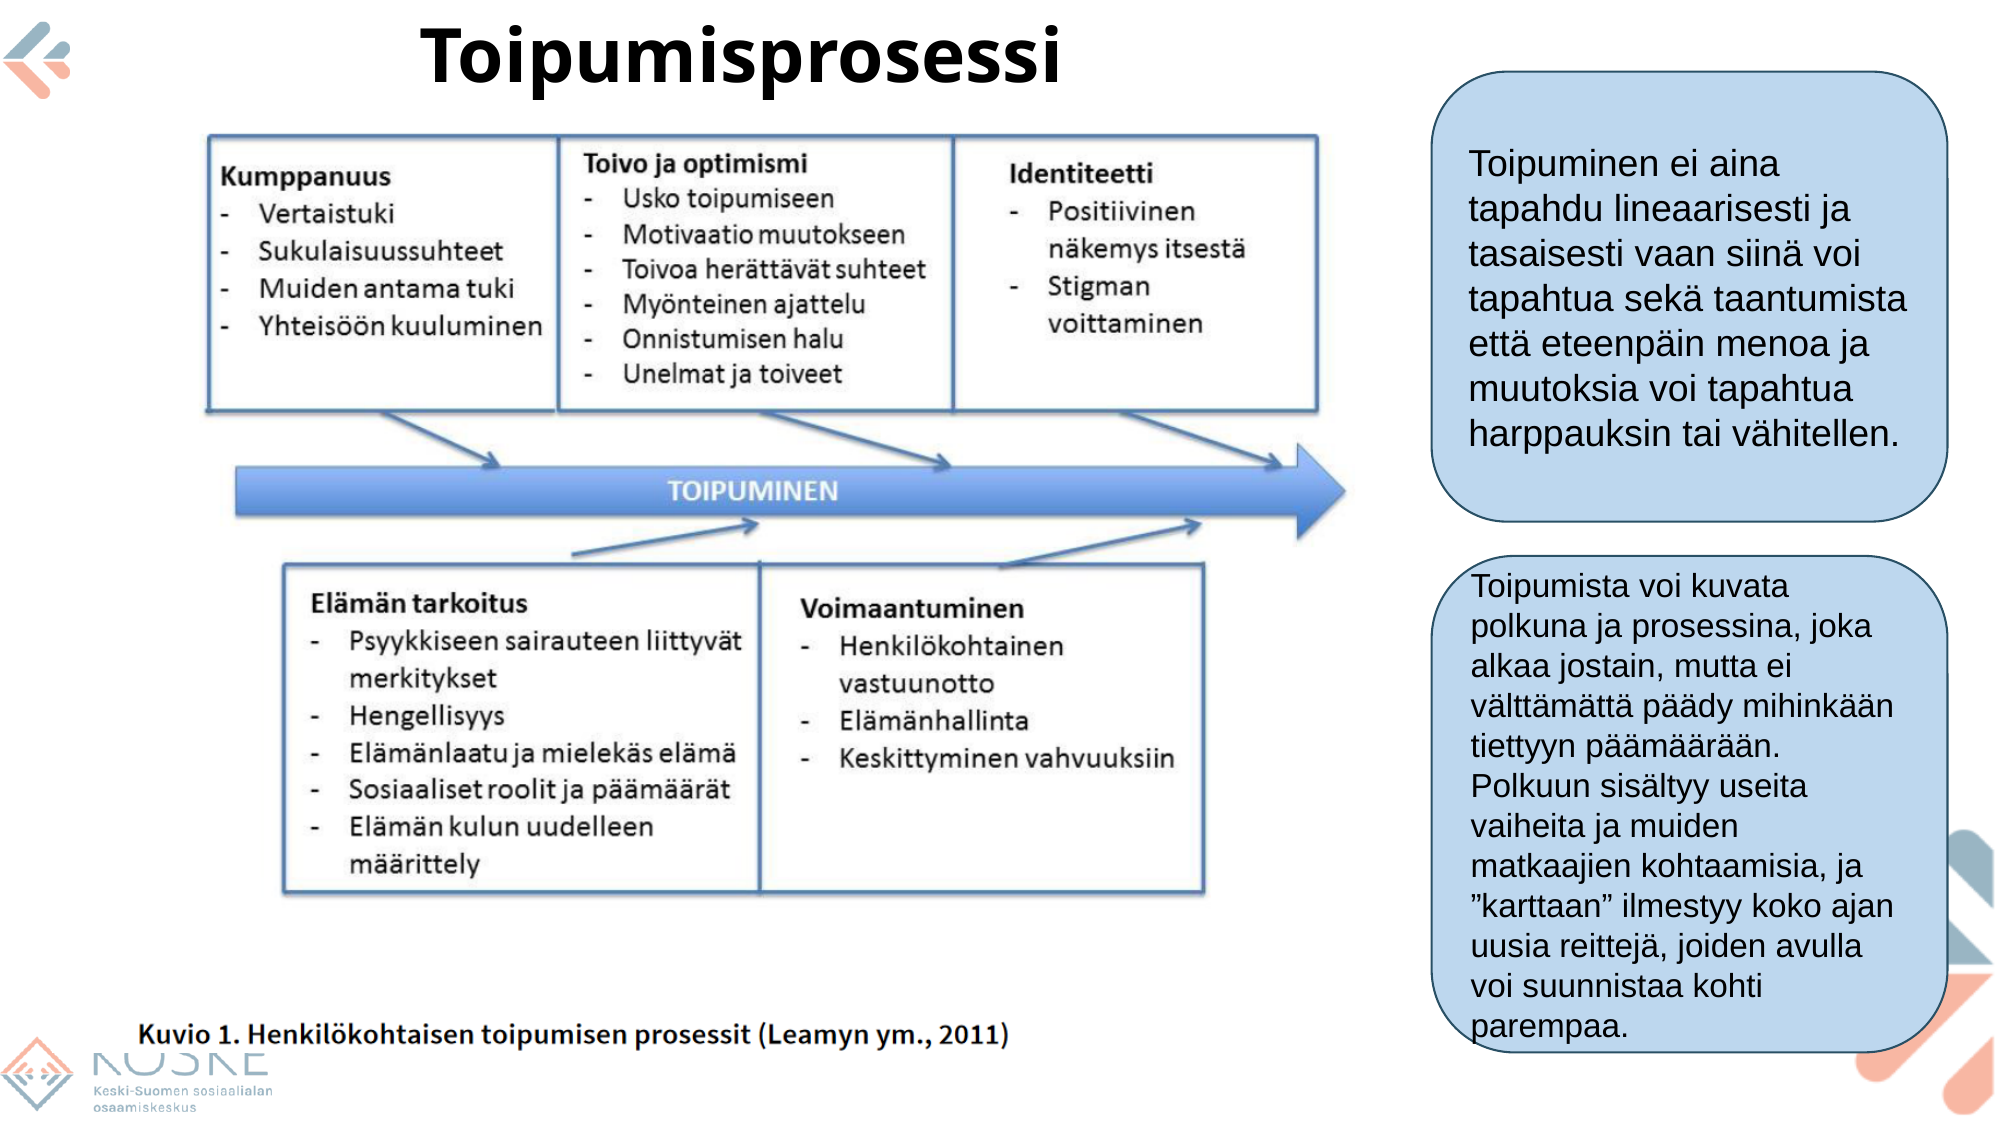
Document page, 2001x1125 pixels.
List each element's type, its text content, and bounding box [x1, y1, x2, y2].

text_box Toipumisprosessi [405, 0, 1405, 105]
picture [52, 132, 1475, 1053]
text_box Toipumista voi kuvata polkuna ja prosessina, joka alkaa jostain, mutta ei välttämättä päädy mihinkään tiettyyn päämäärään. Polkuun sisältyy useita vaiheita ja muiden matkaajien kohtaamisia, ja ”karttaan” ilmestyy koko ajan uusia reittejä, joiden avulla voi suunnistaa kohti parempaa. [1475, 554, 1949, 1054]
text_box Toipuminen ei aina tapahdu lineaarisesti ja tasaisesti vaan siinä voi tapahtua sekä taantumista että eteenpäin menoa ja muutoksia voi tapahtua harppauksin tai vähitellen. [1432, 70, 1949, 523]
